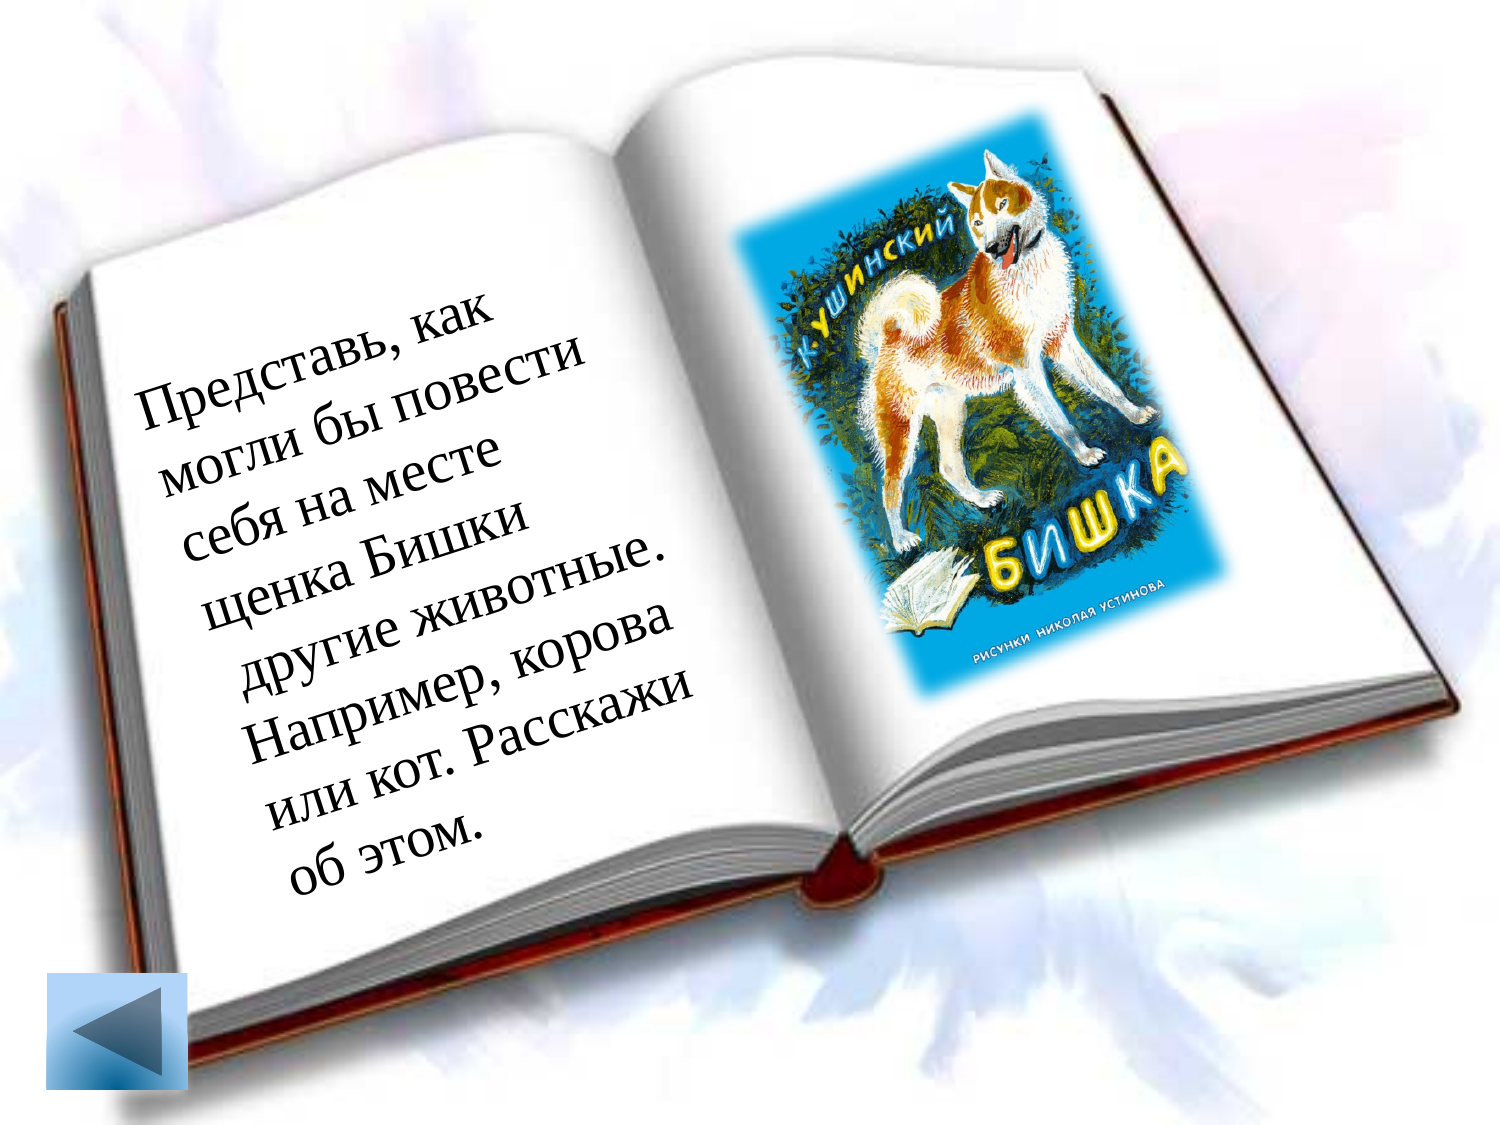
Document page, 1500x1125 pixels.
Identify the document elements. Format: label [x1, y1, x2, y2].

picture [0, 0, 1500, 1125]
list [792, 132, 1168, 679]
